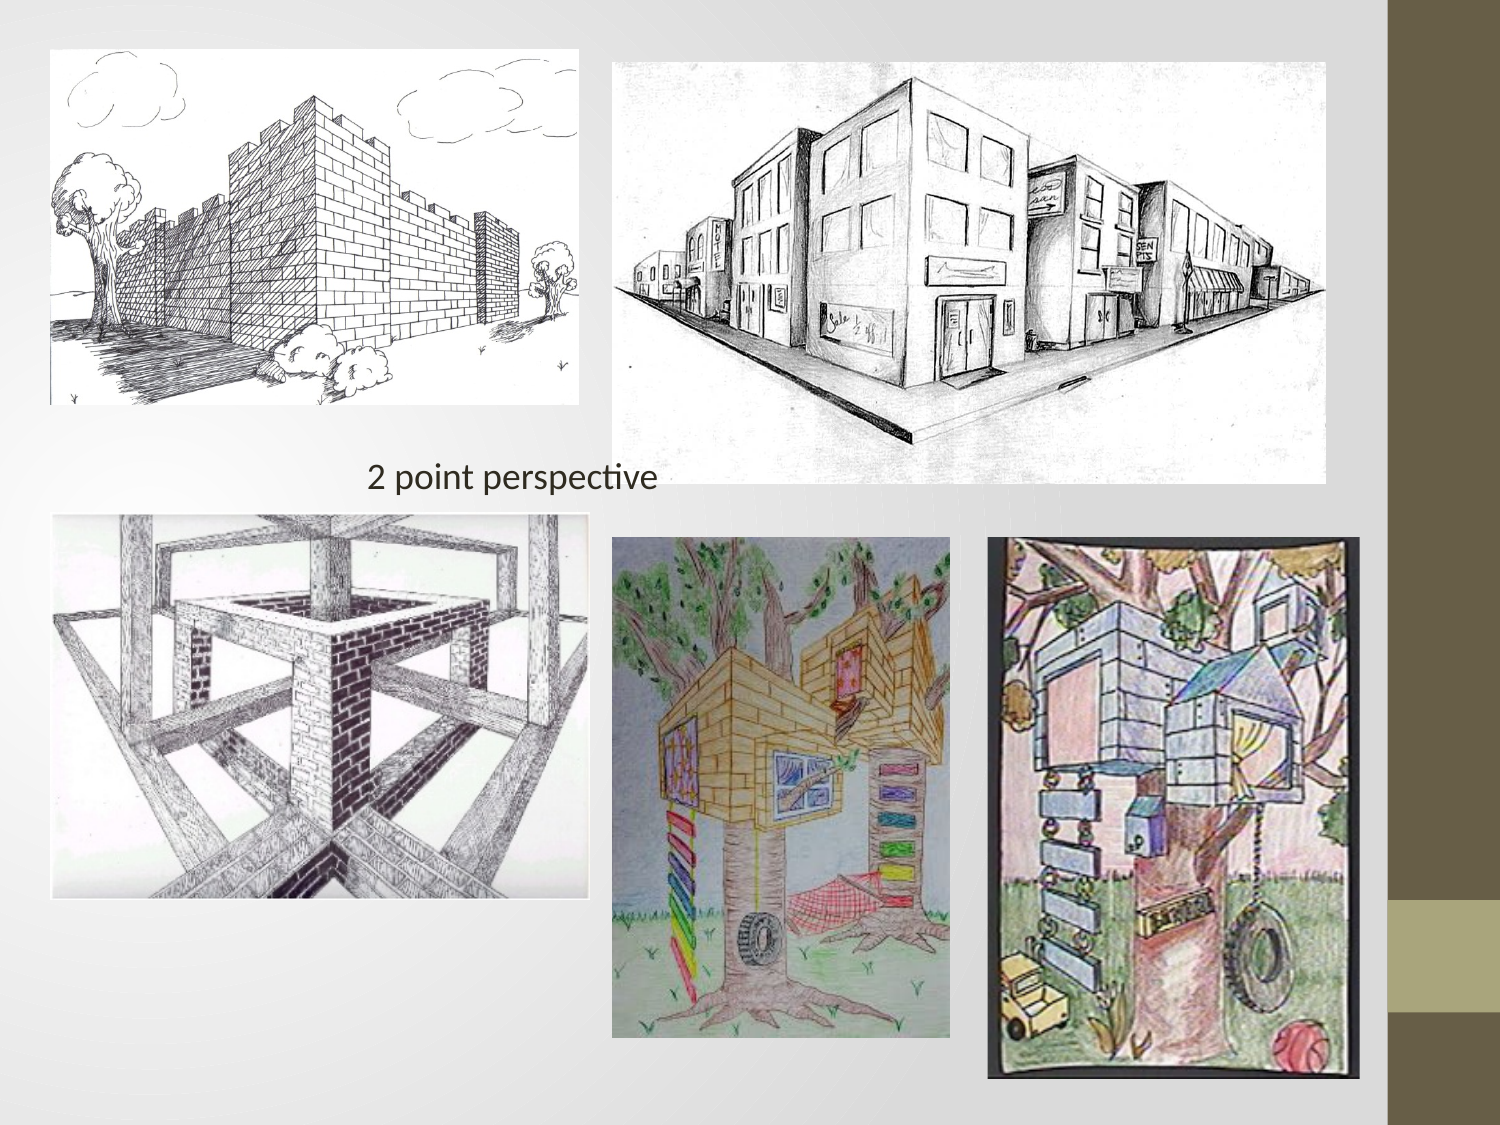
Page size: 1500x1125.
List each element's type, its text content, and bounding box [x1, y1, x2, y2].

picture [986, 536, 1361, 1080]
picture [49, 49, 580, 406]
text_box 2 point perspective [352, 444, 674, 505]
picture [611, 61, 1327, 485]
picture [49, 511, 590, 901]
picture [611, 536, 951, 1039]
